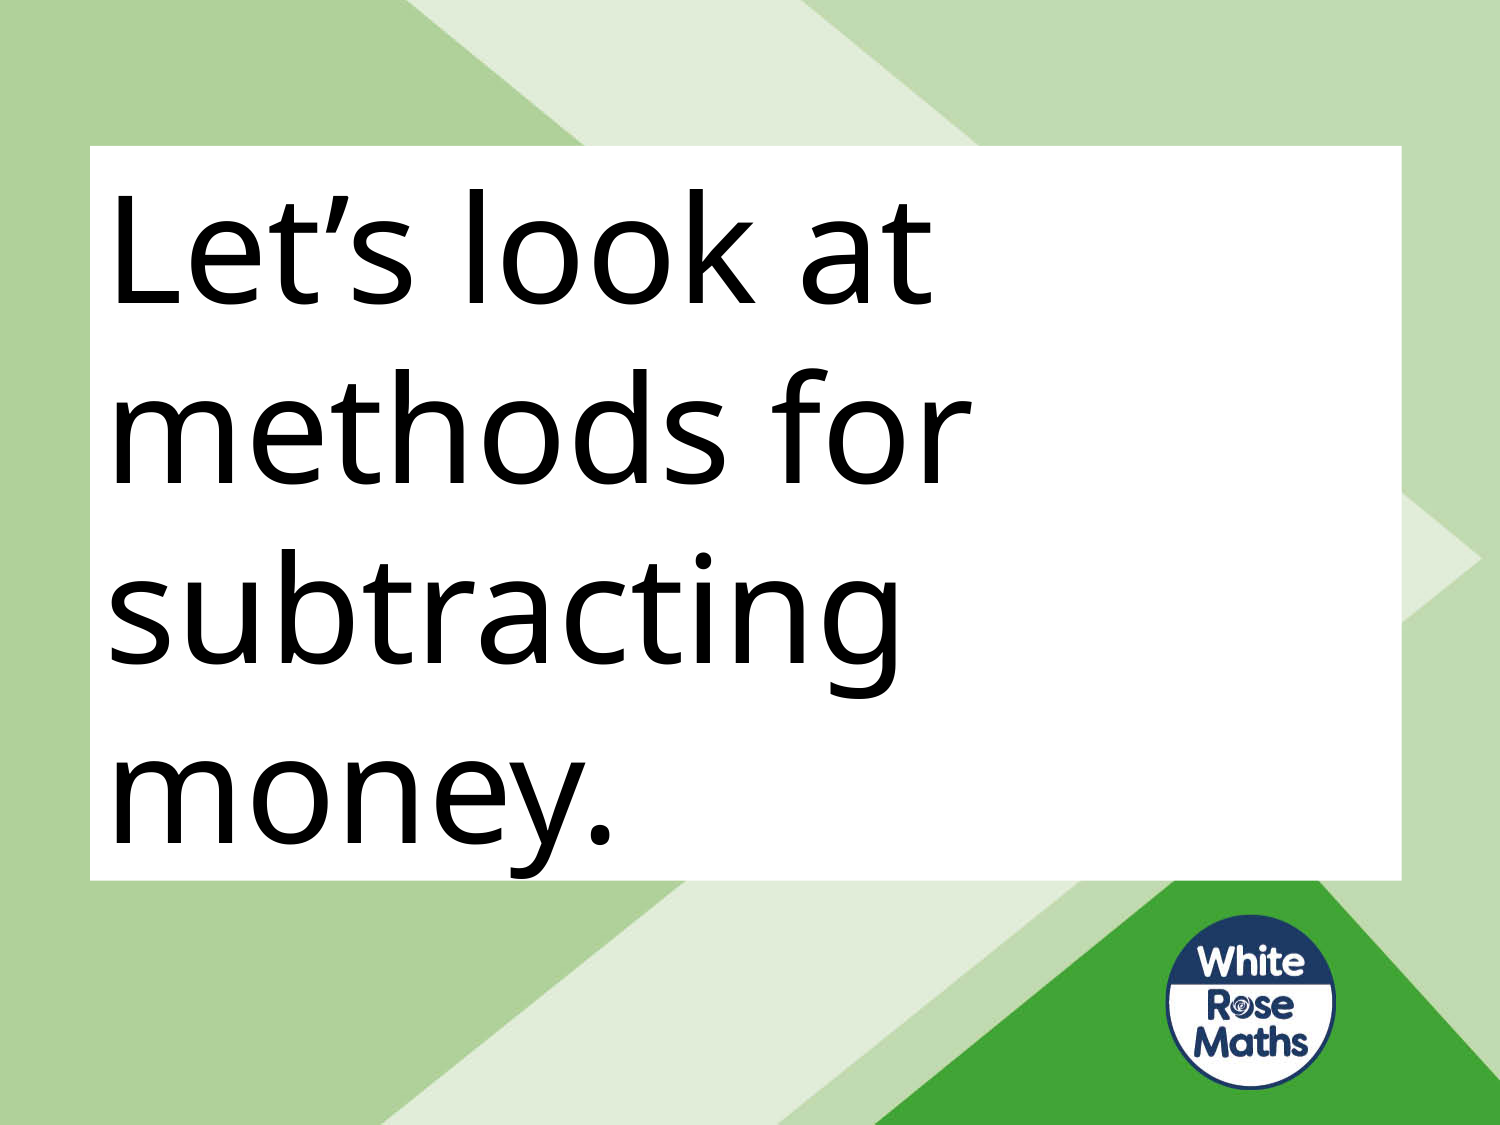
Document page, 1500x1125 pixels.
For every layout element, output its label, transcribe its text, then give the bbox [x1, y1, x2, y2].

picture [0, 0, 1500, 1125]
text_box Let’s look at methods for subtracting money. [90, 145, 1402, 881]
